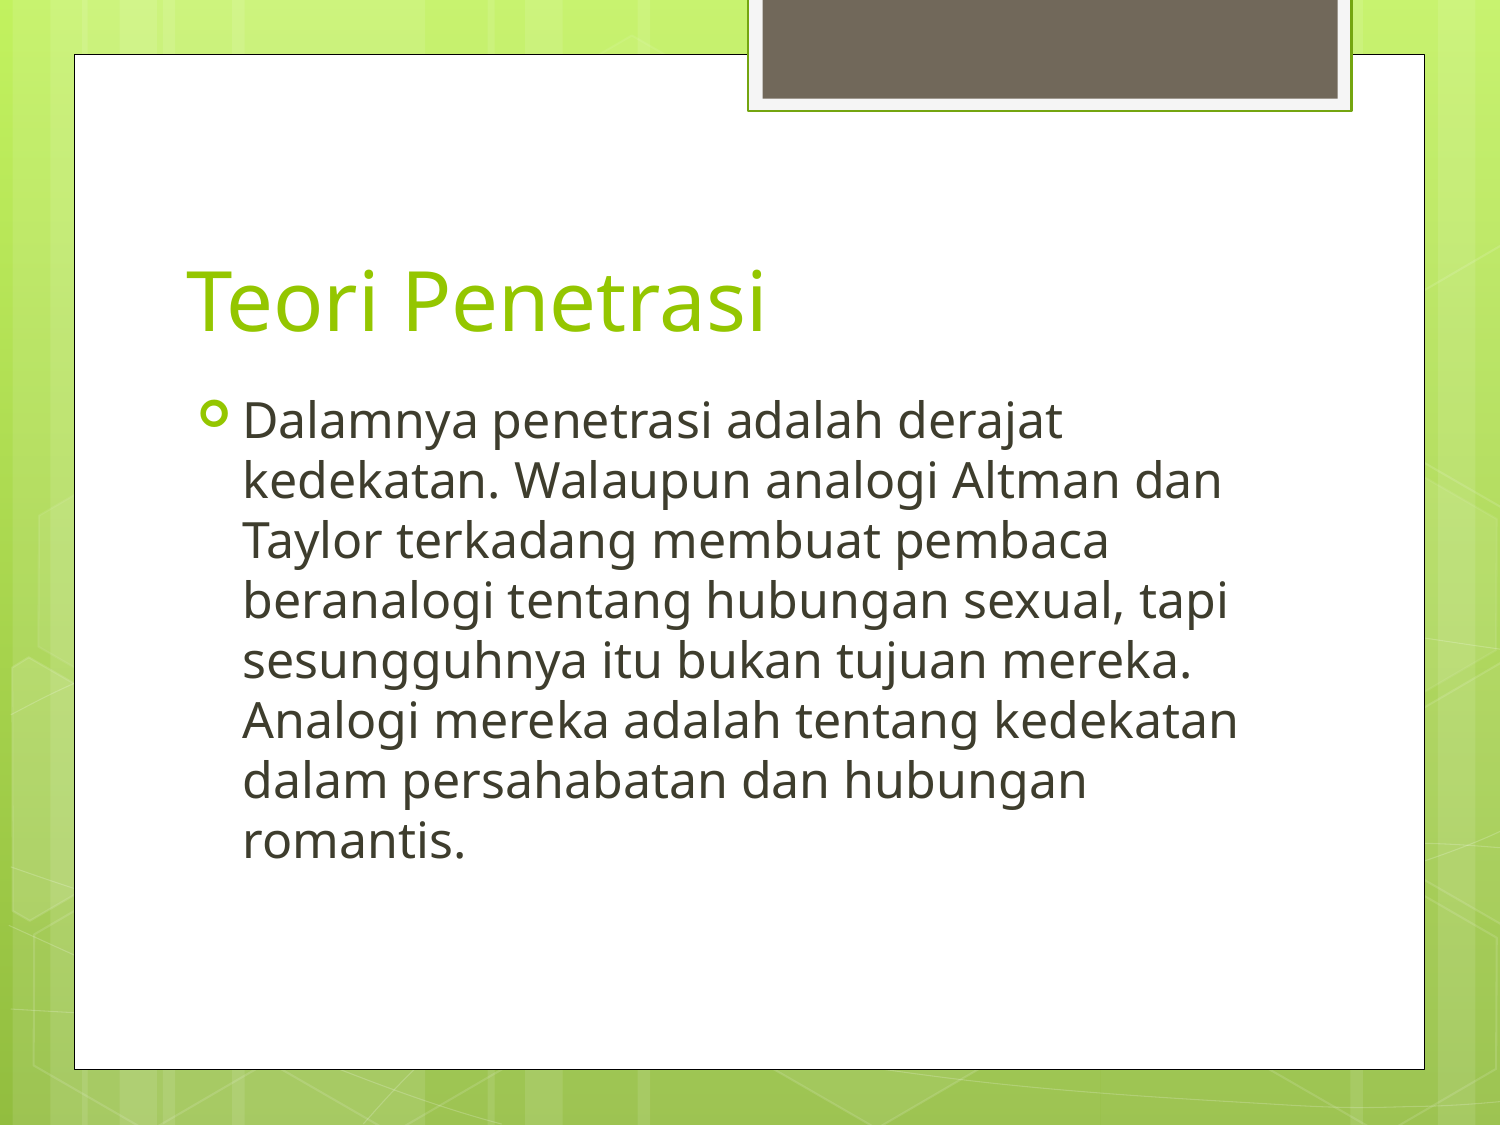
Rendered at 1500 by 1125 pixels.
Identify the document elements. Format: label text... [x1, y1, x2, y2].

list Dalamnya penetrasi adalah derajat kedekatan. Walaupun analogi Altman dan Taylor terkadang membuat pembaca beranalogi tentang hubungan sexual, tapi sesungguhnya itu bukan tujuan mereka. Analogi mereka adalah tentang kedekatan dalam persahabatan dan hubungan romantis. [171, 381, 1283, 957]
title Teori Penetrasi [171, 168, 1324, 357]
